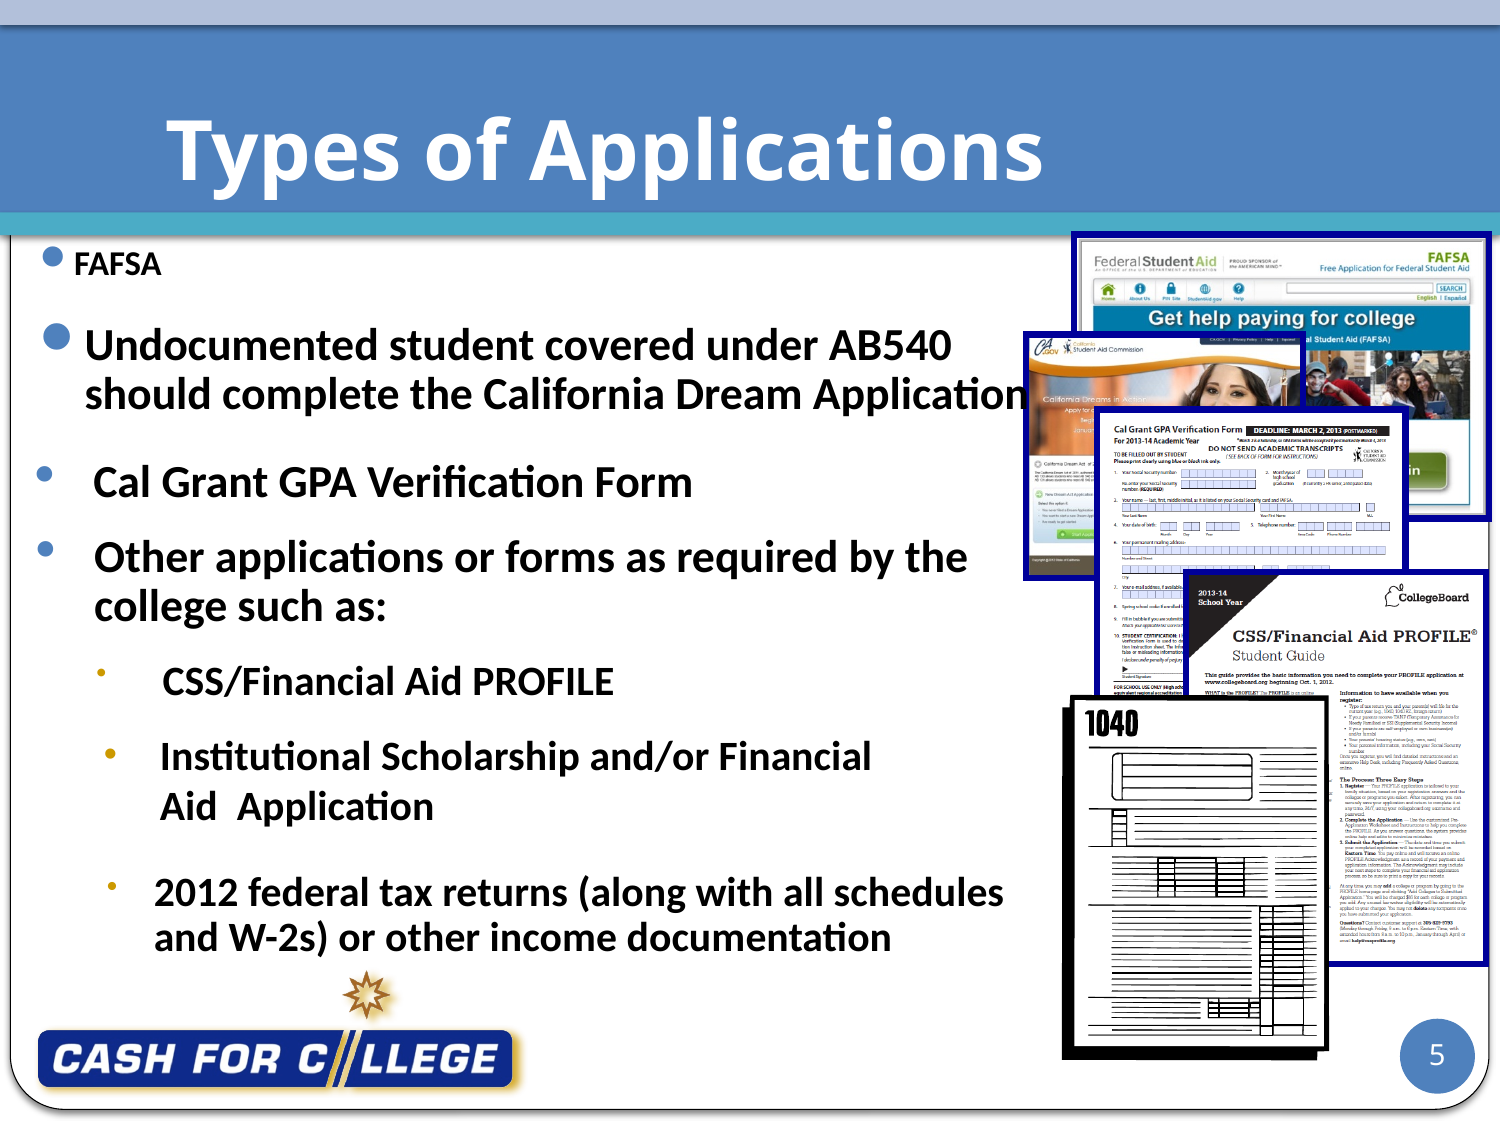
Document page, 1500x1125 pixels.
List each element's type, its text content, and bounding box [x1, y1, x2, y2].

picture [37, 949, 513, 1098]
text_box Cal Grant GPA Verification Form [21, 450, 1023, 550]
text_box Other applications or forms as required by the college such as: [22, 524, 1093, 688]
text_box 2012 federal tax returns (along with all schedules and W-2s) or other income documentation [91, 862, 1049, 1088]
picture [1028, 237, 1486, 1075]
text_box Undocumented student covered under AB540 should complete the California Dream Application [24, 290, 1049, 441]
list FAFSA [24, 237, 1049, 290]
text_box Institutional Scholarship and/or Financial Aid Application [0, 721, 936, 837]
slide_number 5 [1399, 1018, 1475, 1094]
title Types of Applications [149, 24, 1426, 213]
text_box CSS/Financial Aid PROFILE [81, 641, 639, 712]
